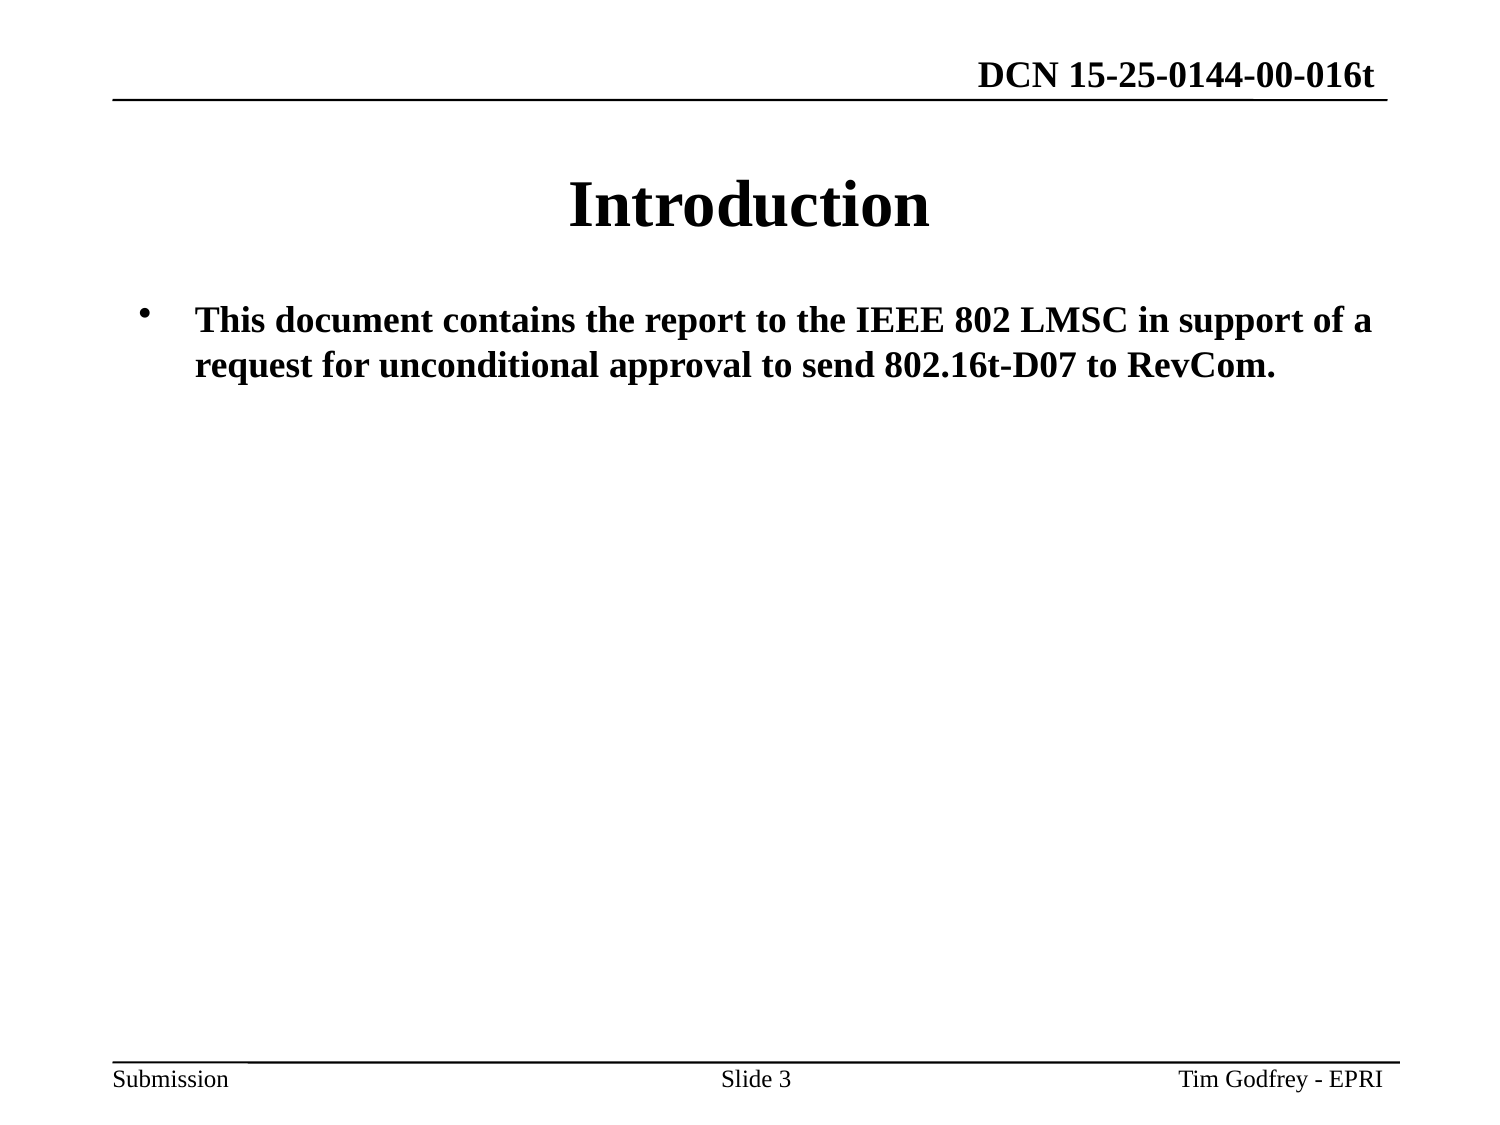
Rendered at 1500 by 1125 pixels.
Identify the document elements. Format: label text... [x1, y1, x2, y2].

list This document contains the report to the IEEE 802 LMSC in support of a request for unconditional approval to send 802.16t-D07 to RevCom. [123, 287, 1399, 1013]
title Introduction [112, 112, 1388, 288]
slide_number Slide 3 [712, 1061, 800, 1093]
footer Tim Godfrey - EPRI [1175, 1061, 1384, 1093]
